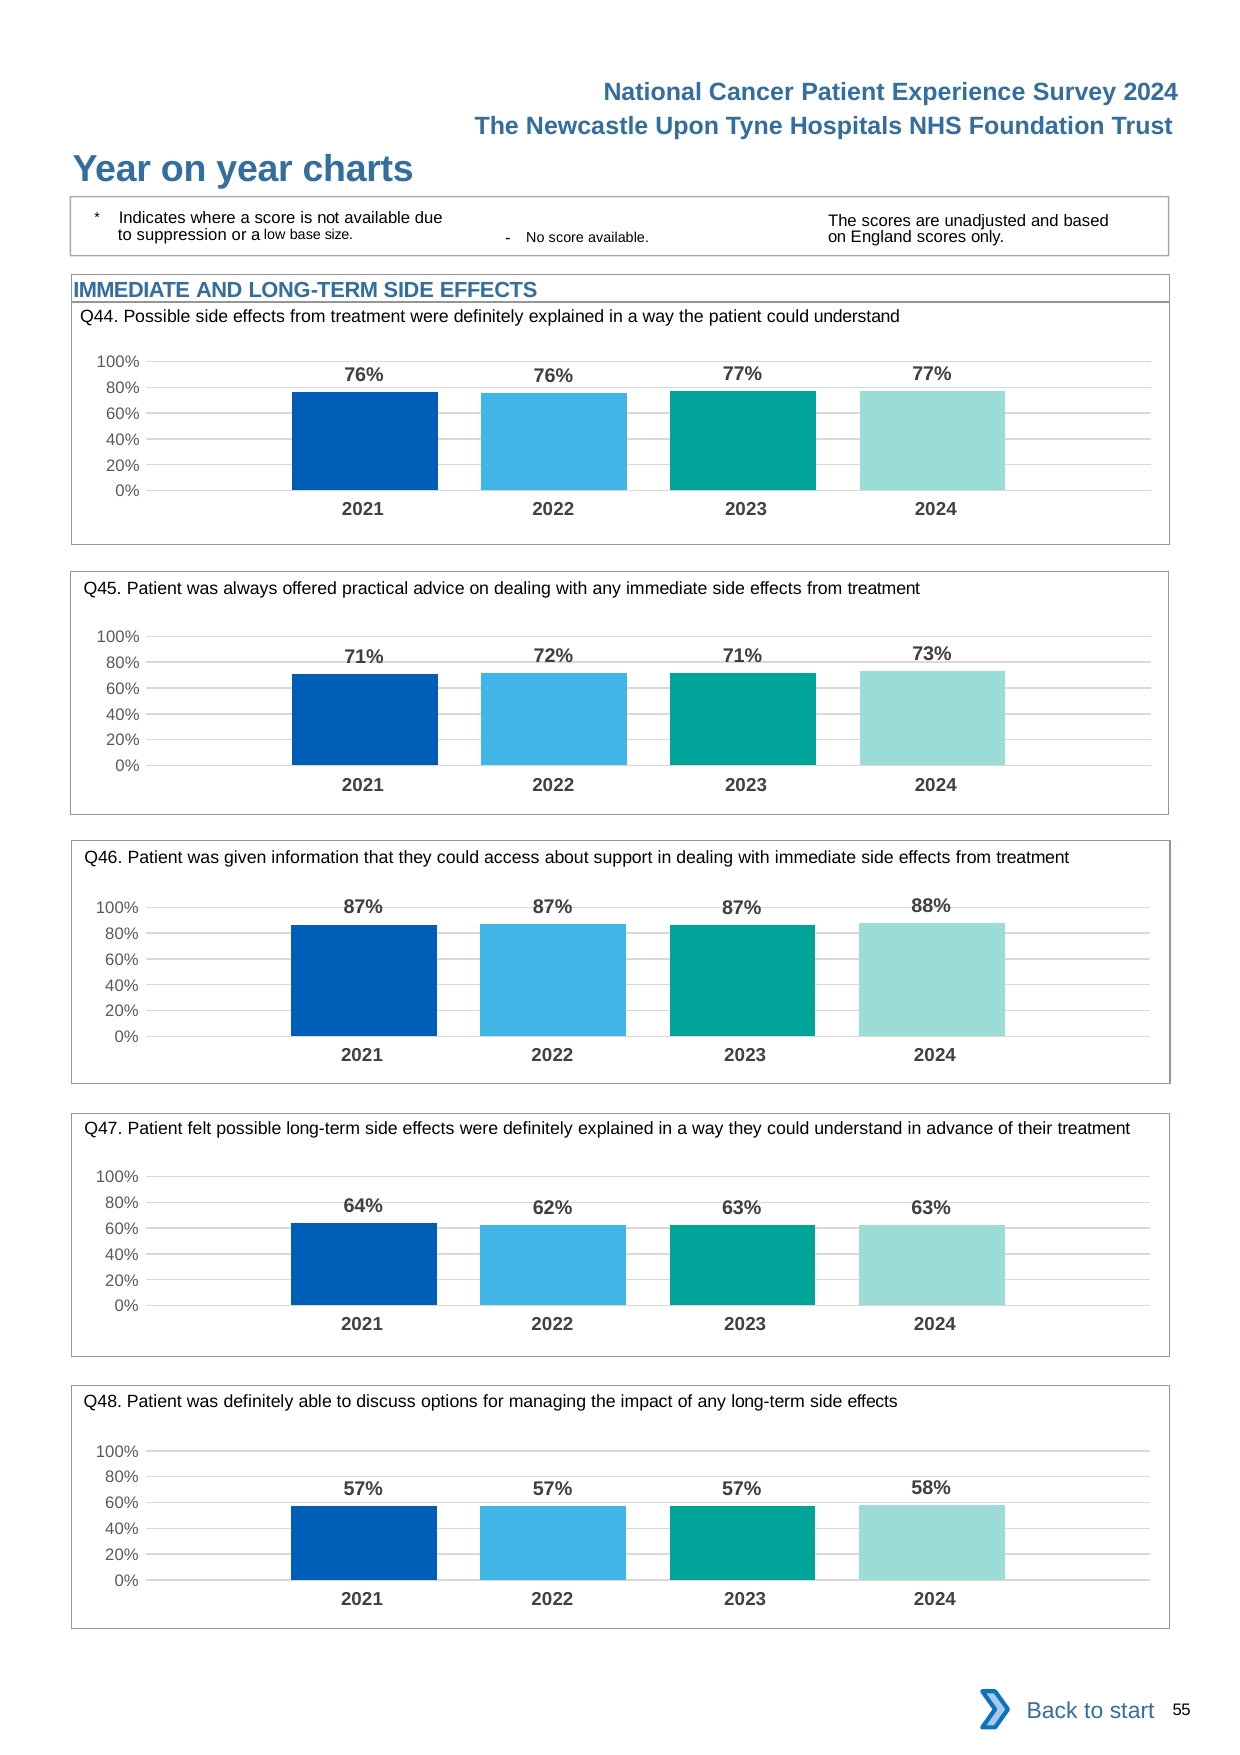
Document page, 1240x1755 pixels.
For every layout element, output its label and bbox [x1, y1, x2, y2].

title [70, 144, 745, 195]
chart [58, 879, 1157, 1074]
text_box [69, 1102, 1172, 1358]
slide_number [1170, 1699, 1234, 1720]
text_box [981, 1677, 1170, 1741]
text_box [68, 563, 1171, 817]
chart [58, 333, 1158, 528]
text_box [69, 1375, 1172, 1631]
title [70, 257, 745, 300]
text_box [70, 831, 1172, 1085]
text_box [70, 196, 1169, 256]
chart [58, 1422, 1157, 1617]
chart [58, 608, 1158, 803]
chart [58, 1148, 1157, 1343]
text_box [459, 68, 1194, 147]
text_box [69, 274, 1172, 547]
